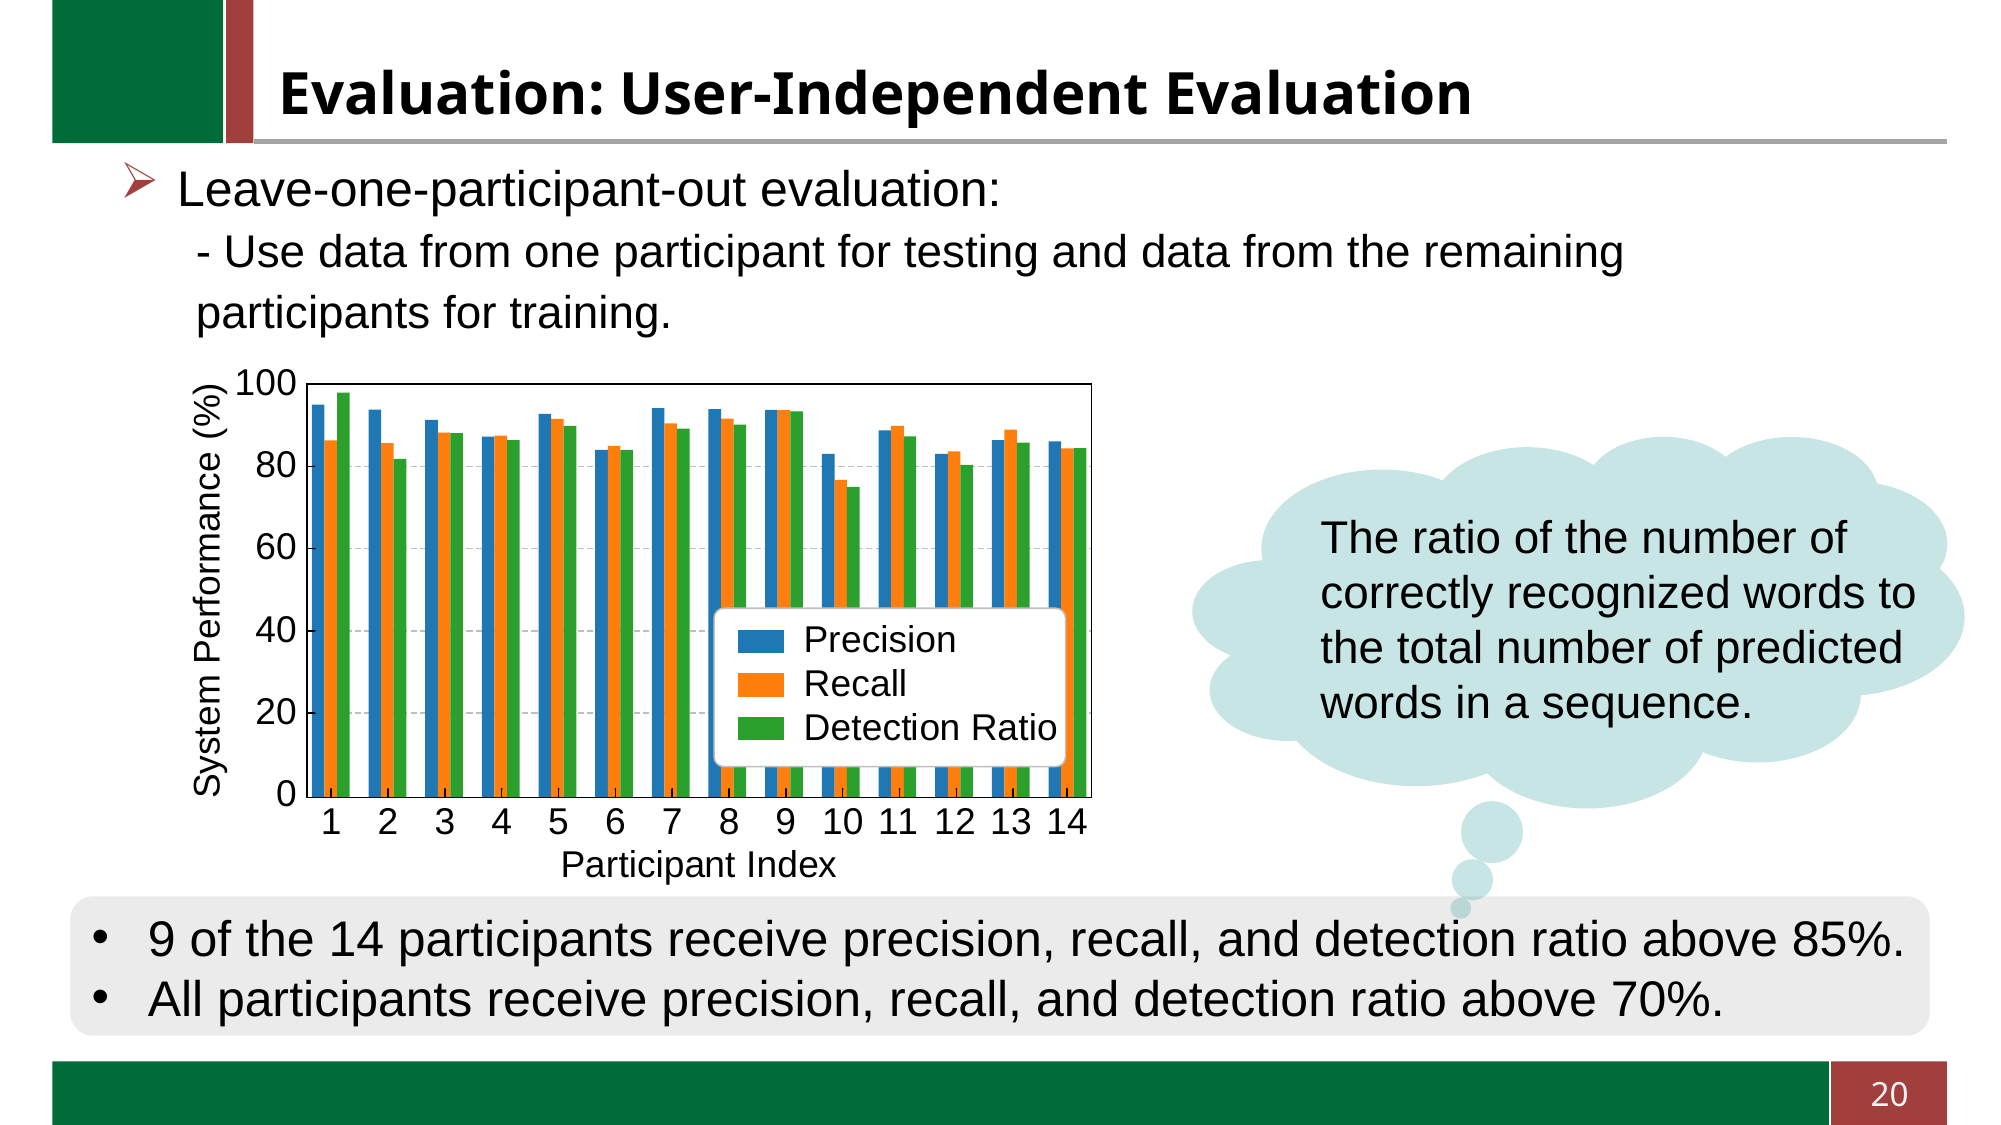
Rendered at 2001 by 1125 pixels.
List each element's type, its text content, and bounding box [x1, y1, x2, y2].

text_box 9 of the 14 participants receive precision, recall, and detection ratio above 85%. All participants receive precision, recall, and detection ratio above 70%. [69, 895, 1931, 1037]
picture [174, 350, 1107, 905]
text_box Leave-one-participant-out evaluation: - Use data from one participant for testing and data from the remaining participants for training. [106, 143, 1833, 345]
text_box [1449, 800, 1525, 920]
title Evaluation: User-Independent Evaluation [263, 56, 1682, 136]
text_box [1191, 435, 1922, 810]
text_box The ratio of the number of correctly recognized words to the total number of predicted words in a sequence. [1305, 500, 1968, 736]
